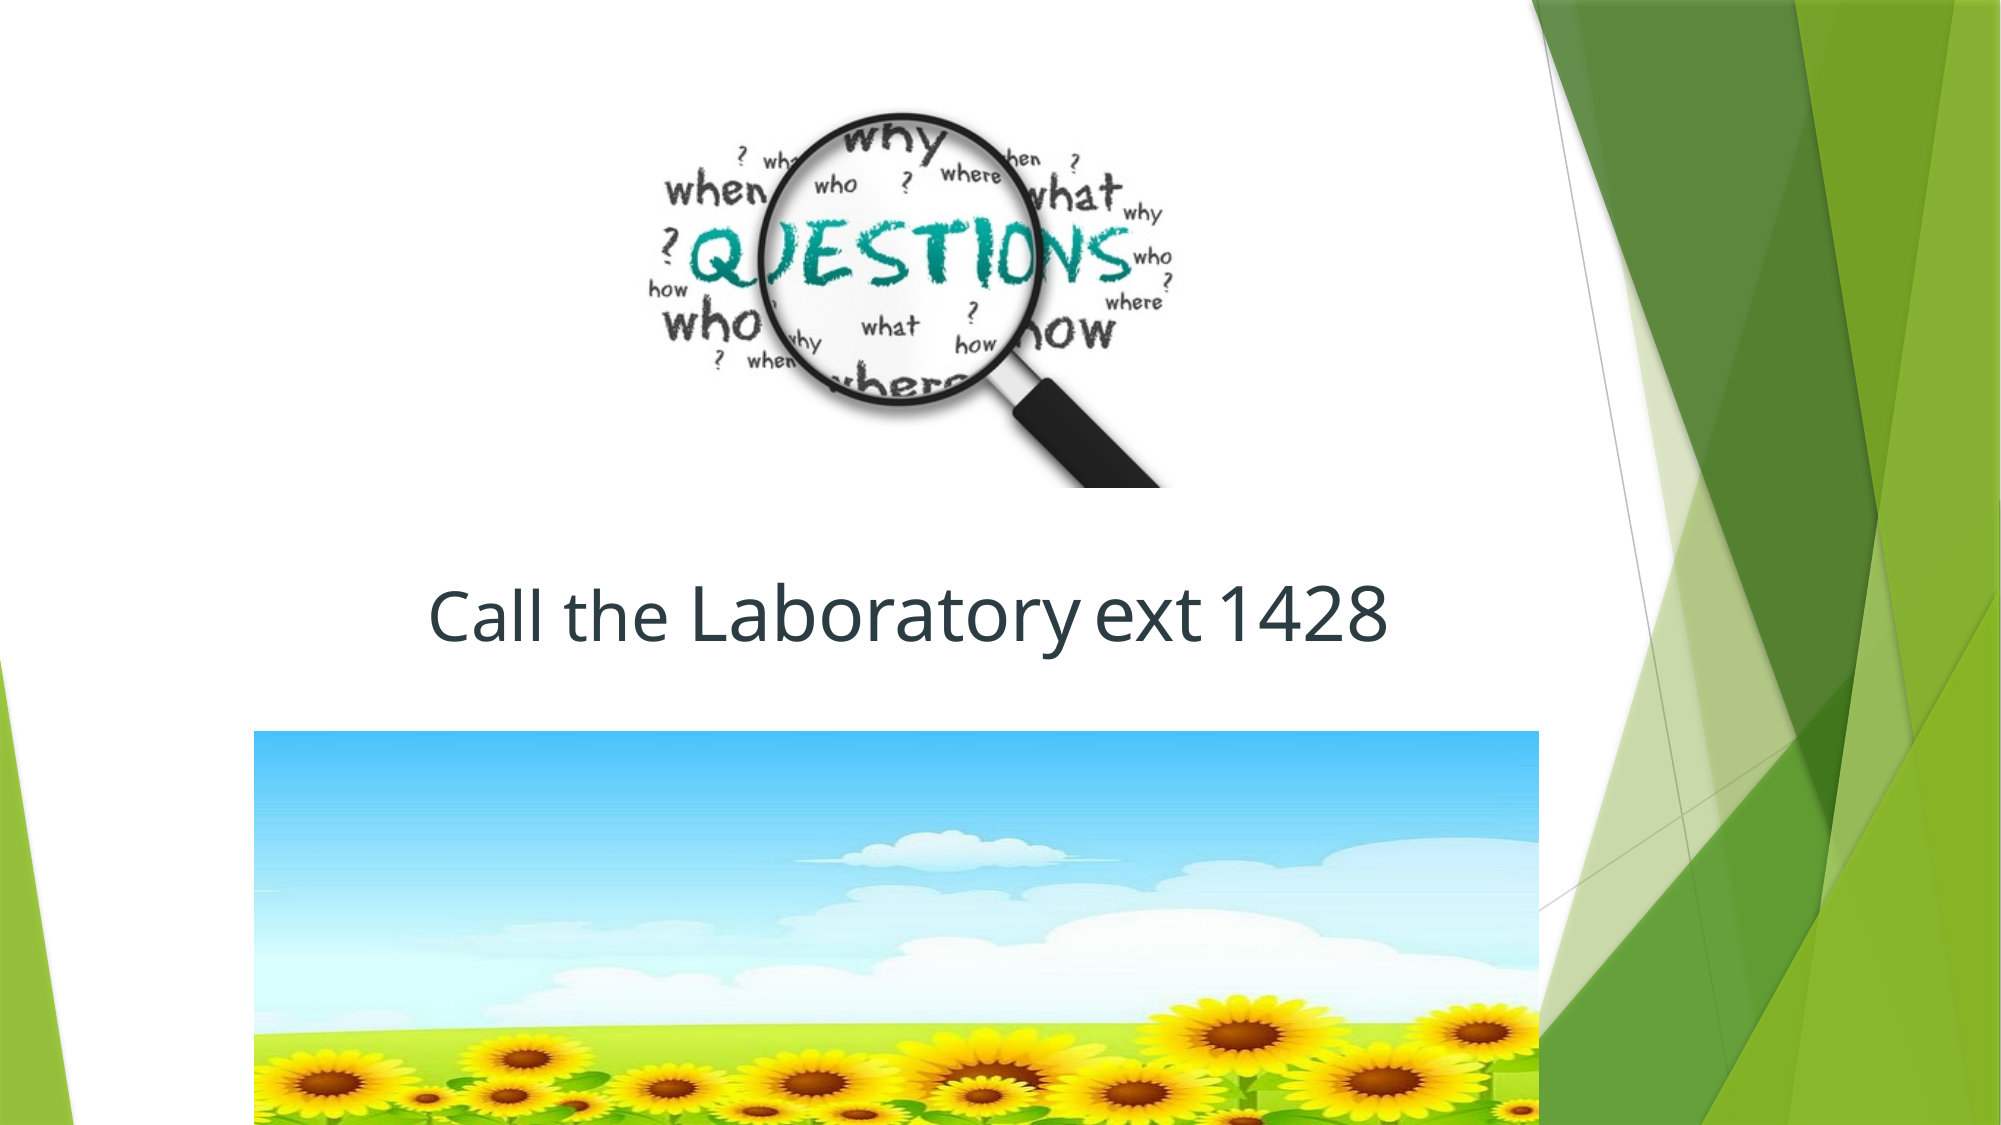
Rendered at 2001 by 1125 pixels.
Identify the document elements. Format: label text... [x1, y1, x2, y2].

picture [253, 730, 1540, 1125]
picture [615, 48, 1202, 489]
title Call the Laboratory ext 1428 [203, 557, 1614, 665]
